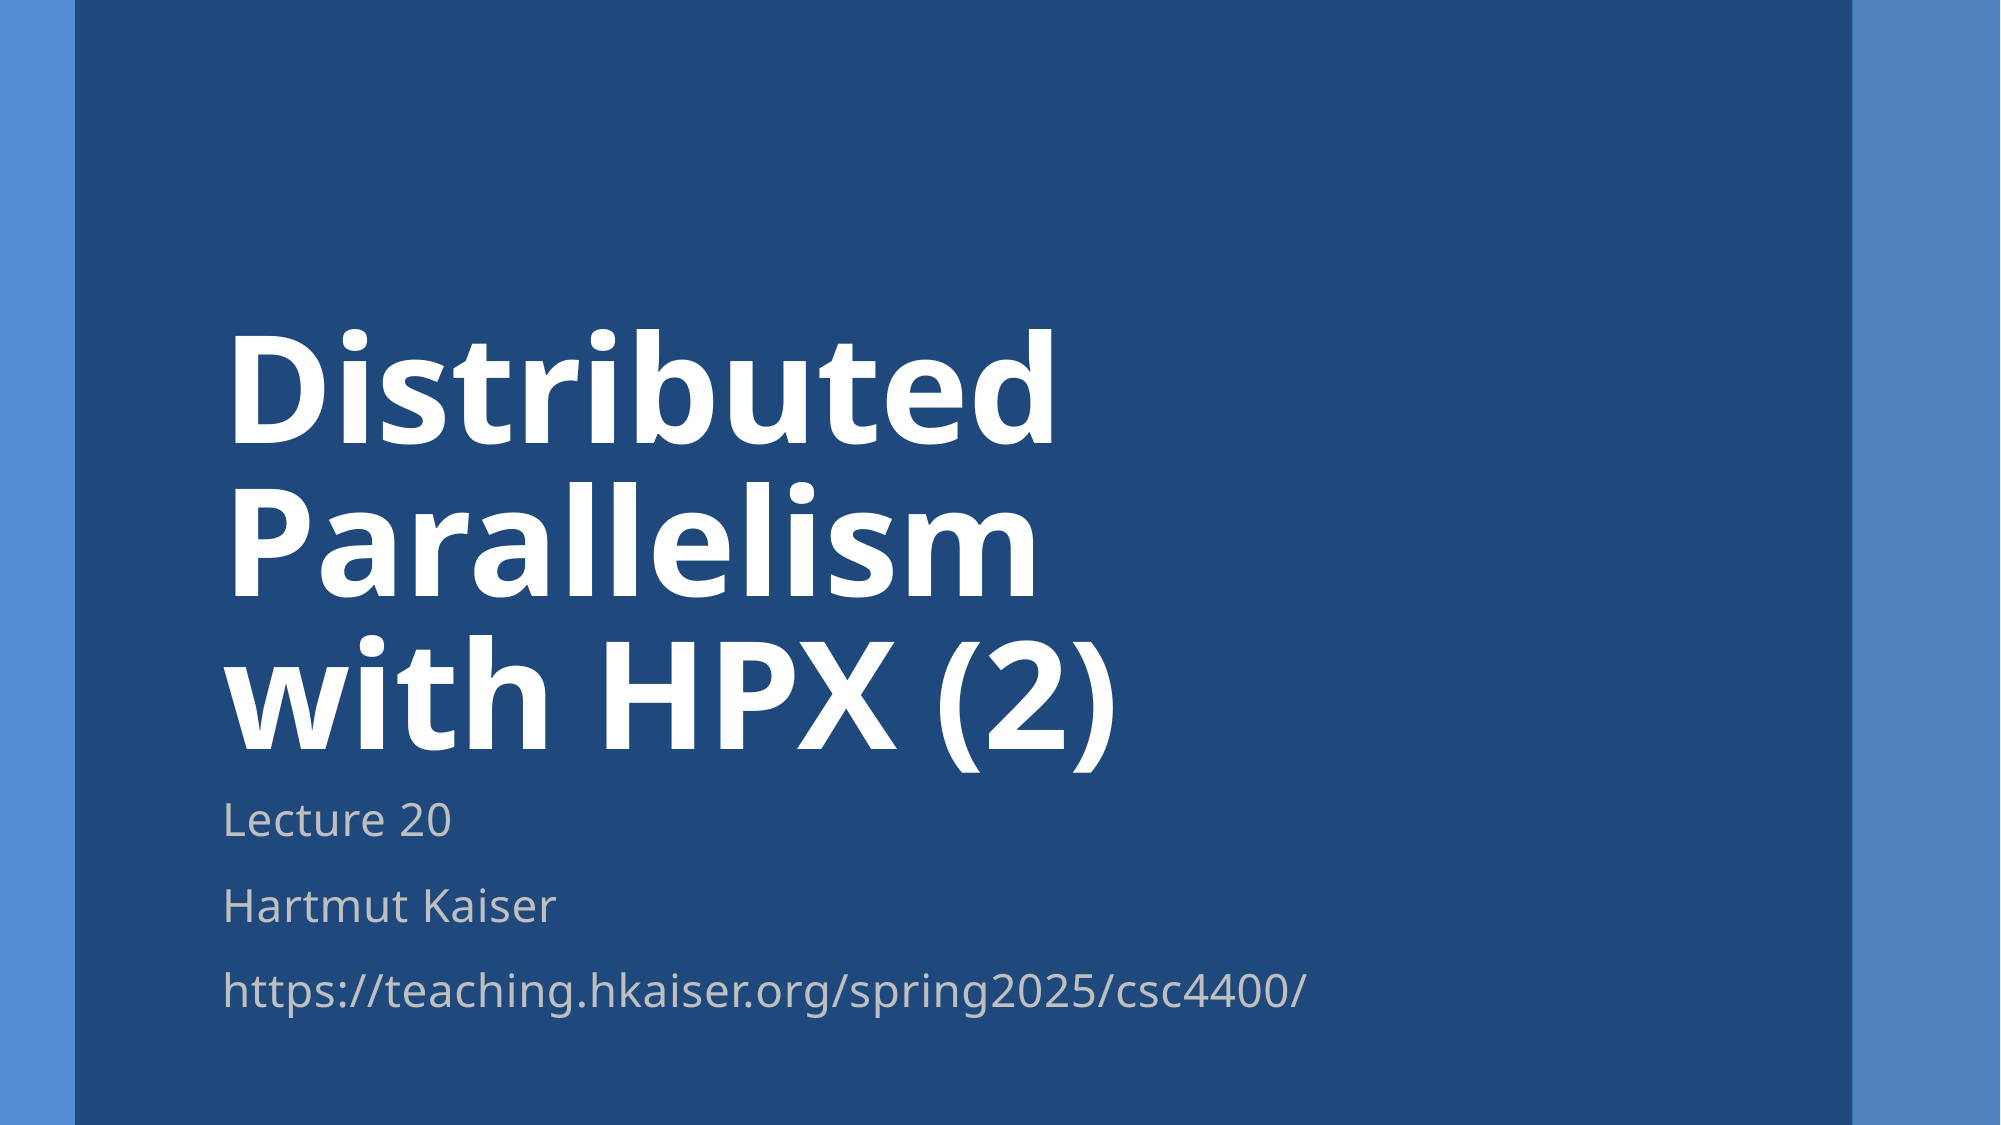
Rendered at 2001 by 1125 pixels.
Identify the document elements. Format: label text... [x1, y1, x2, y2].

subtitle Lecture 20 Hartmut Kaiser https://teaching.hkaiser.org/spring2025/csc4400/ [206, 787, 1752, 1065]
title Distributed Parallelism with HPX (2) [206, 124, 1752, 787]
